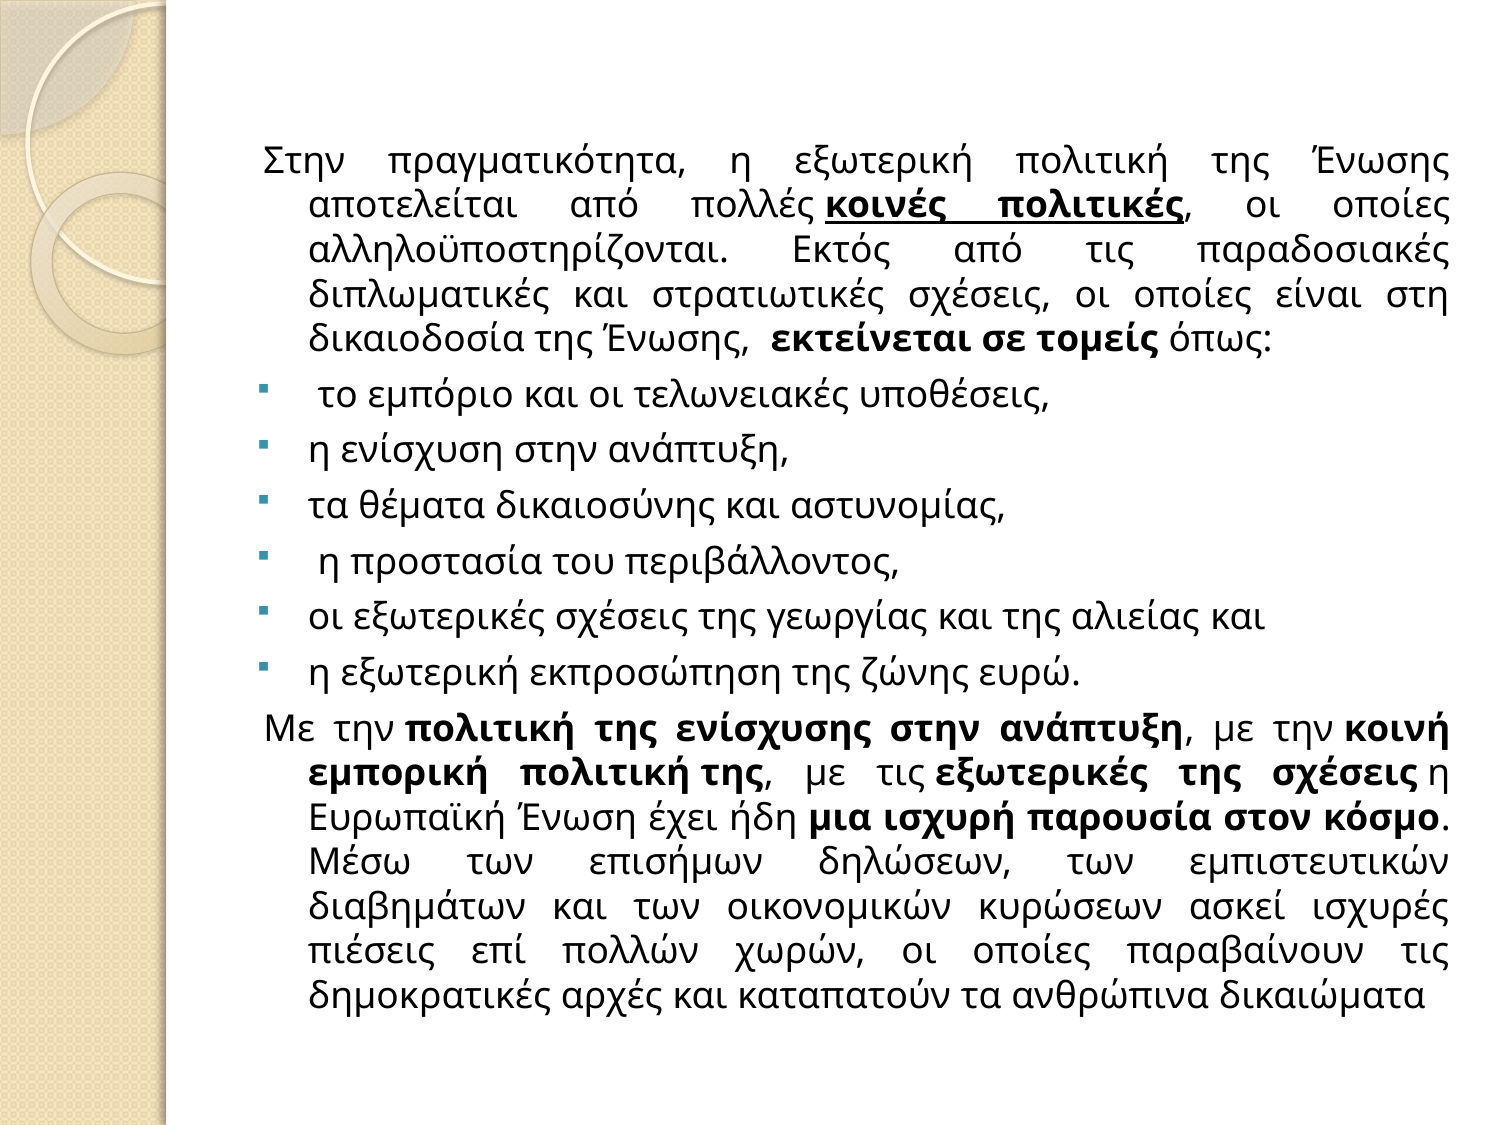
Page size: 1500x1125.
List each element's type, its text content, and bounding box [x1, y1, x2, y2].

list Στην πραγματικότητα, η εξωτερική πολιτική της Ένωσης αποτελείται από πολλές κοινές πολιτικές, οι οποίες αλληλοϋποστηρίζονται. Εκτός από τις παραδοσιακές διπλωματικές και στρατιωτικές σχέσεις, οι οποίες είναι στη δικαιοδοσία της Ένωσης, εκτείνεται σε τομείς όπως: το εμπόριο και οι τελωνειακές υποθέσεις, η ενίσχυση στην ανάπτυξη, τα θέματα δικαιοσύνης και αστυνομίας, η προστασία του περιβάλλοντος, οι εξωτερικές σχέσεις της γεωργίας και της αλιείας και η εξωτερική εκπροσώπηση της ζώνης ευρώ. Mε την πολιτική της ενίσχυσης στην ανάπτυξη, με την κοινή εμπορική πολιτική της, με τις εξωτερικές της σχέσεις η Ευρωπαϊκή Ένωση έχει ήδη μια ισχυρή παρουσία στον κόσμο. Μέσω των επισήμων δηλώσεων, των εμπιστευτικών διαβημάτων και των οικονομικών κυρώσεων ασκεί ισχυρές πιέσεις επί πολλών χωρών, οι οποίες παραβαίνουν τις δημοκρατικές αρχές και καταπατούν τα ανθρώπινα δικαιώματα [235, 128, 1466, 1025]
